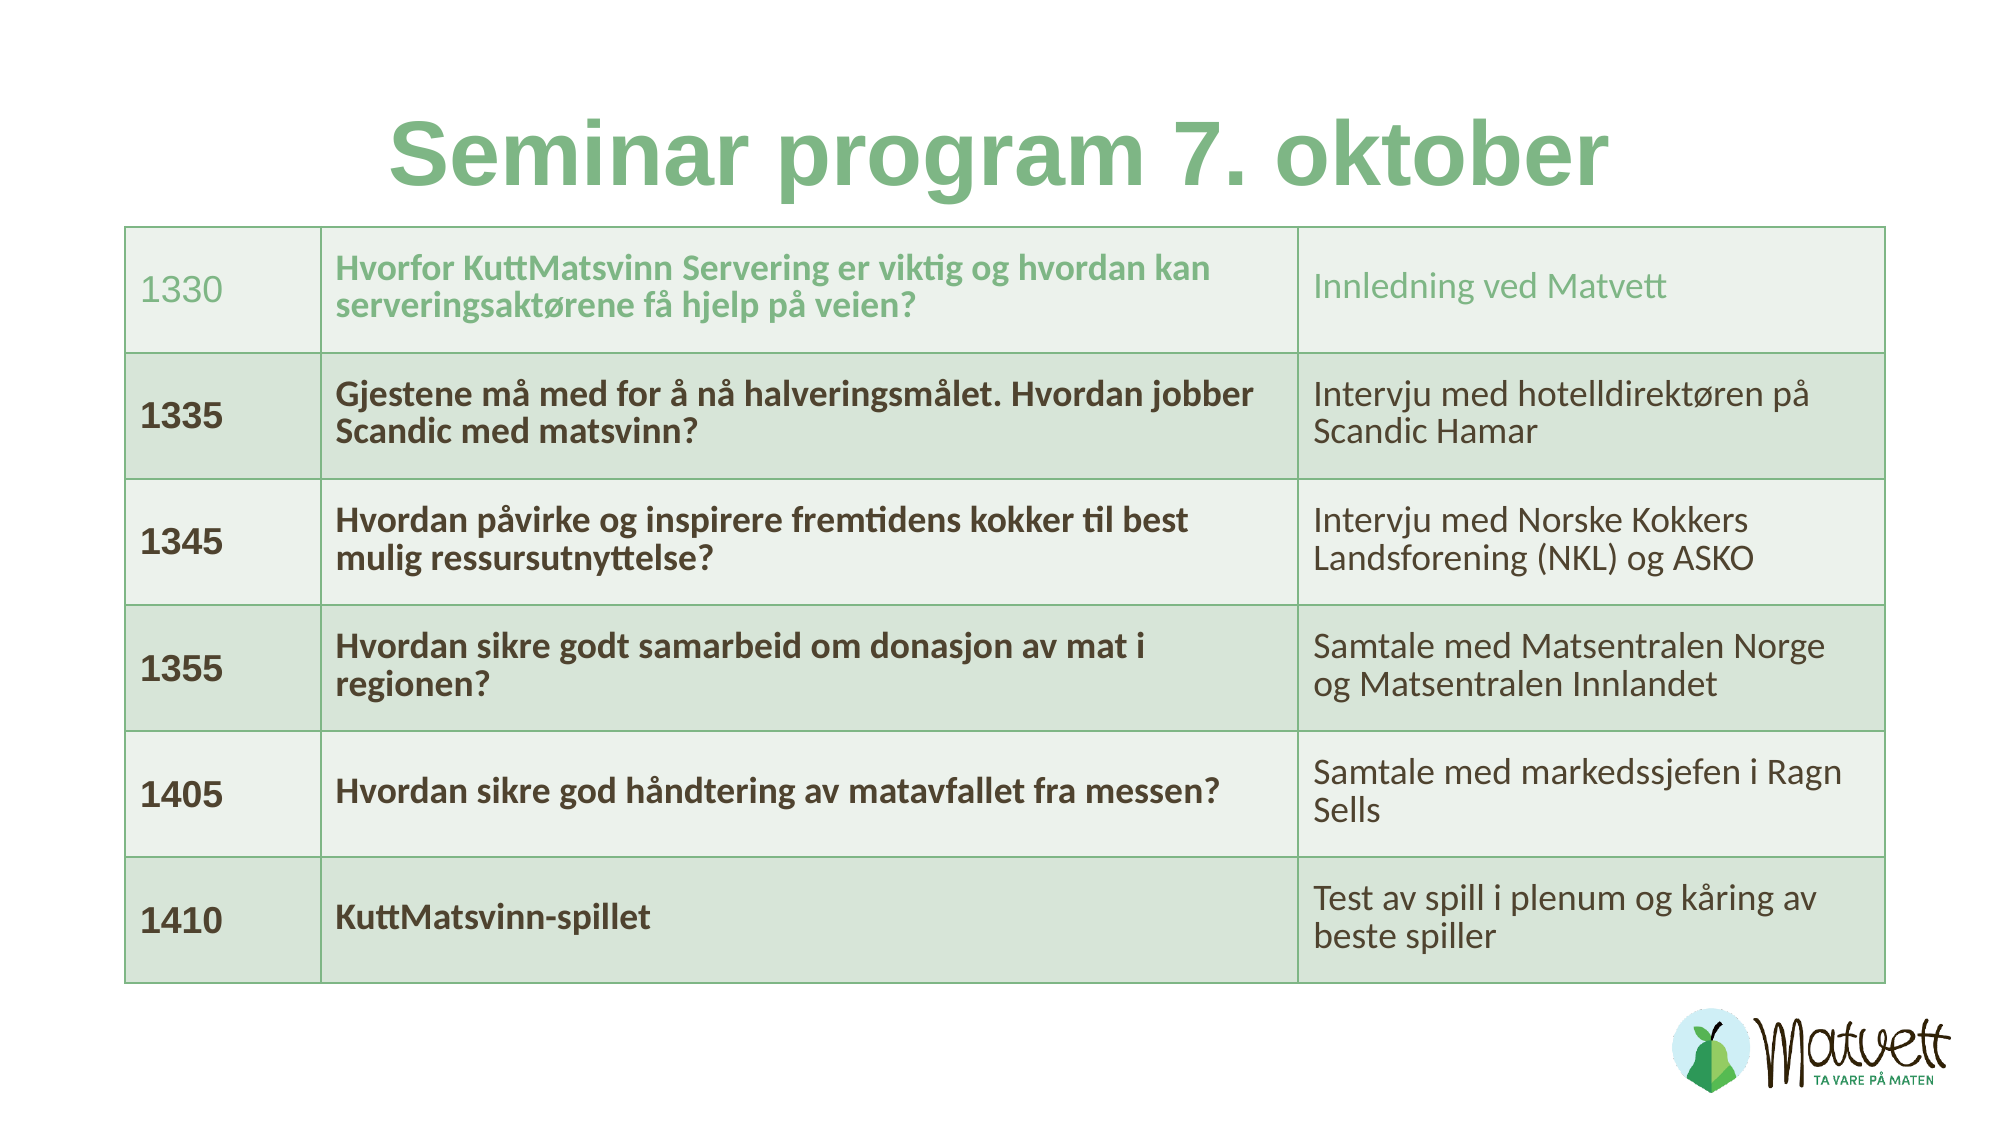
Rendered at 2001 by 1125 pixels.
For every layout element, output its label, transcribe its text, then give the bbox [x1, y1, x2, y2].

table_cell 1335 [126, 354, 320, 478]
table_cell Hvordan sikre god håndtering av matavfallet fra messen? [322, 732, 1297, 856]
table_header Innledning ved Matvett [1299, 228, 1884, 352]
table_cell 1405 [126, 732, 320, 856]
table_cell Intervju med hotelldirektøren på Scandic Hamar [1299, 354, 1884, 478]
table_cell 1345 [126, 480, 320, 604]
table_header 1330 [126, 228, 320, 352]
table_cell Hvordan sikre godt samarbeid om donasjon av mat i regionen? [322, 606, 1297, 730]
table_cell 1410 [126, 858, 320, 982]
table_cell Samtale med Matsentralen Norge og Matsentralen Innlandet [1299, 606, 1884, 730]
table_cell Test av spill i plenum og kåring av beste spiller [1299, 858, 1884, 982]
table_cell Hvordan påvirke og inspirere fremtidens kokker til best mulig ressursutnyttelse? [322, 480, 1297, 604]
table_cell Samtale med markedssjefen i Ragn Sells [1299, 732, 1884, 856]
table_header Hvorfor KuttMatsvinn Servering er viktig og hvordan kan serveringsaktørene få hjelp på veien? [322, 228, 1297, 352]
picture [1633, 985, 1989, 1115]
table_cell 1355 [126, 606, 320, 730]
table_cell KuttMatsvinn-spillet [322, 858, 1297, 982]
title Seminar program 7. oktober [99, 54, 1900, 242]
table_cell Gjestene må med for å nå halveringsmålet. Hvordan jobber Scandic med matsvinn? [322, 354, 1297, 478]
table_cell Intervju med Norske Kokkers Landsforening (NKL) og ASKO [1299, 480, 1884, 604]
